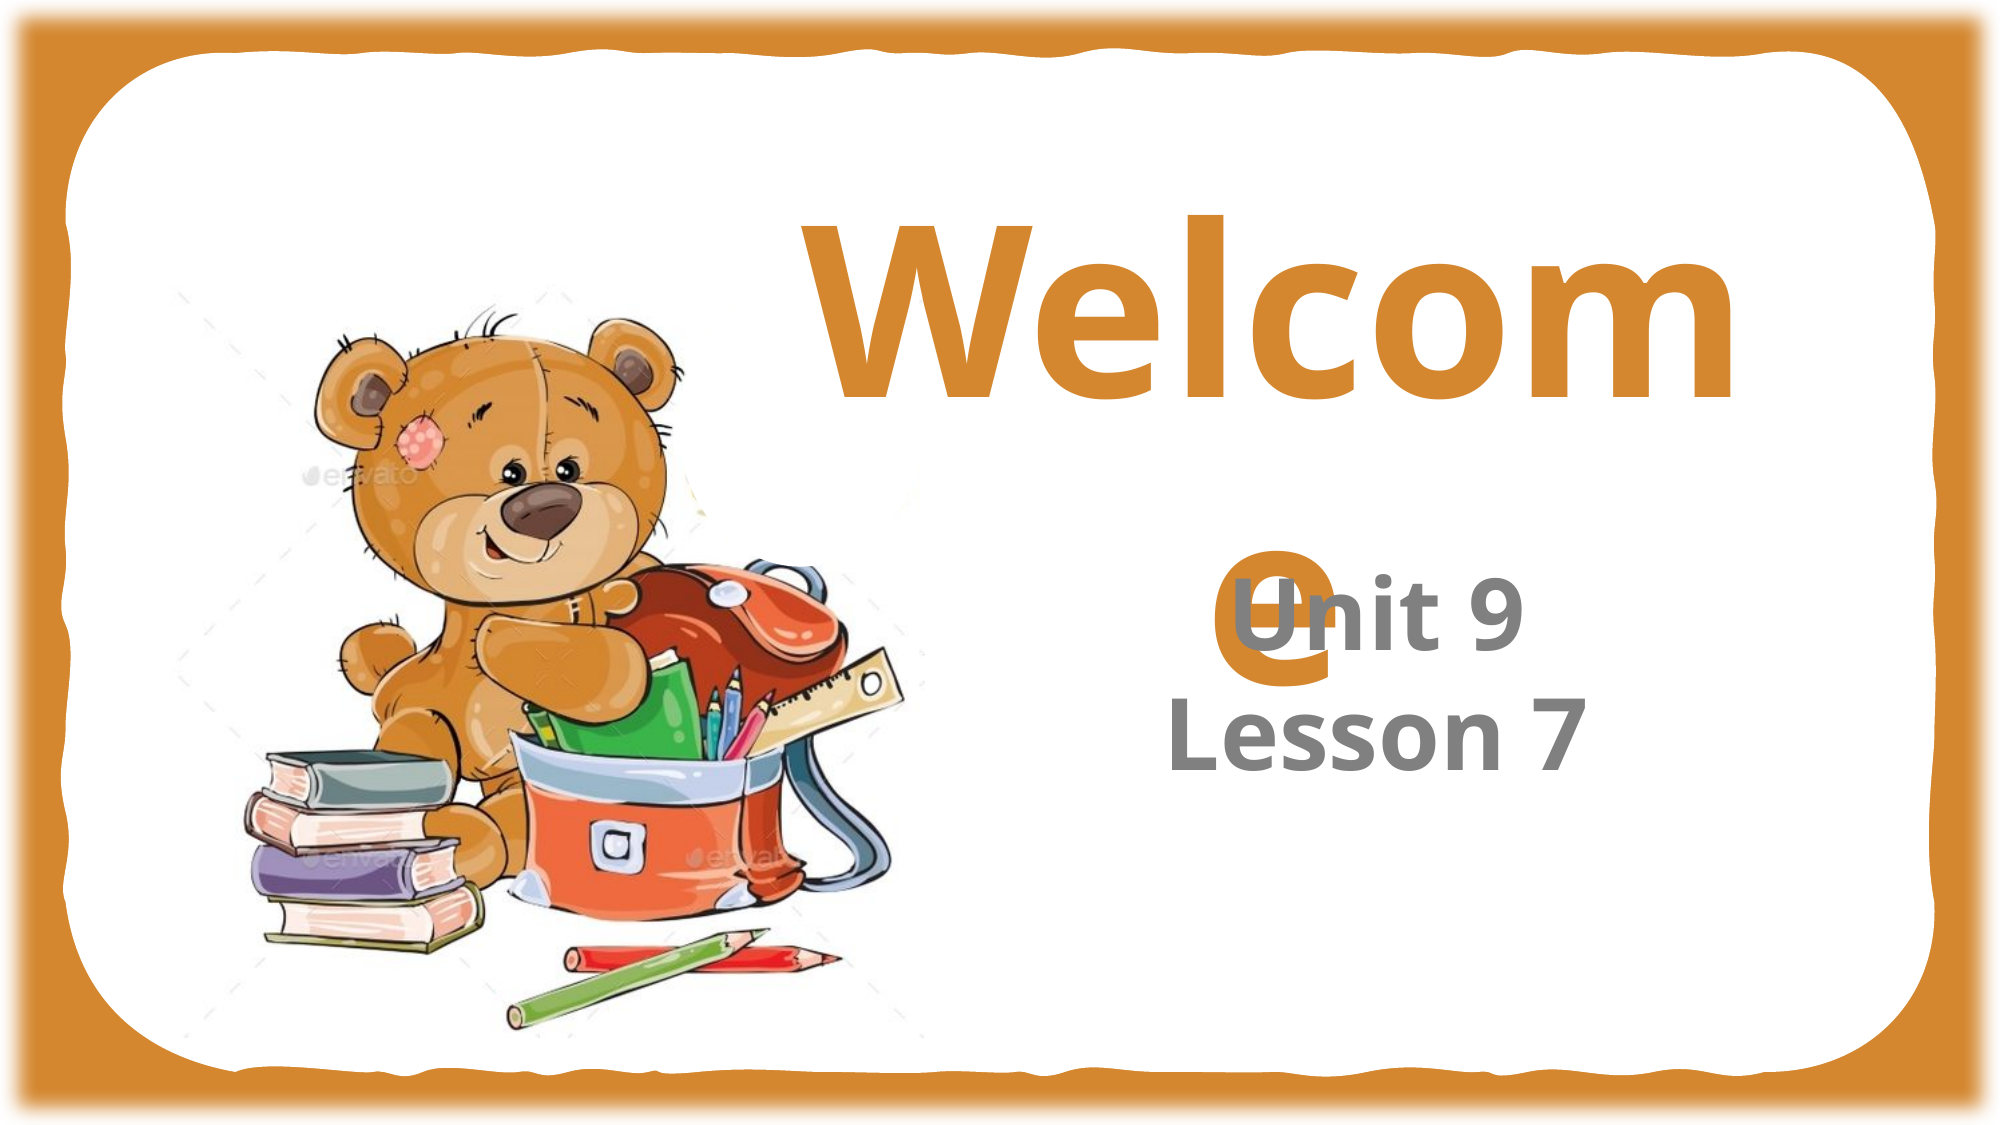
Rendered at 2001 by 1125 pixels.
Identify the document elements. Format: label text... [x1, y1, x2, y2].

text_box [60, 47, 1939, 1079]
text_box Unit 9 Lesson 7 [925, 543, 1930, 798]
text_box Welcome [721, 150, 1829, 543]
picture [171, 284, 925, 1038]
text_box 2. UAE national day is…………………. 2nd of December. [28, 28, 1973, 1095]
text_box [32, 32, 1969, 1091]
